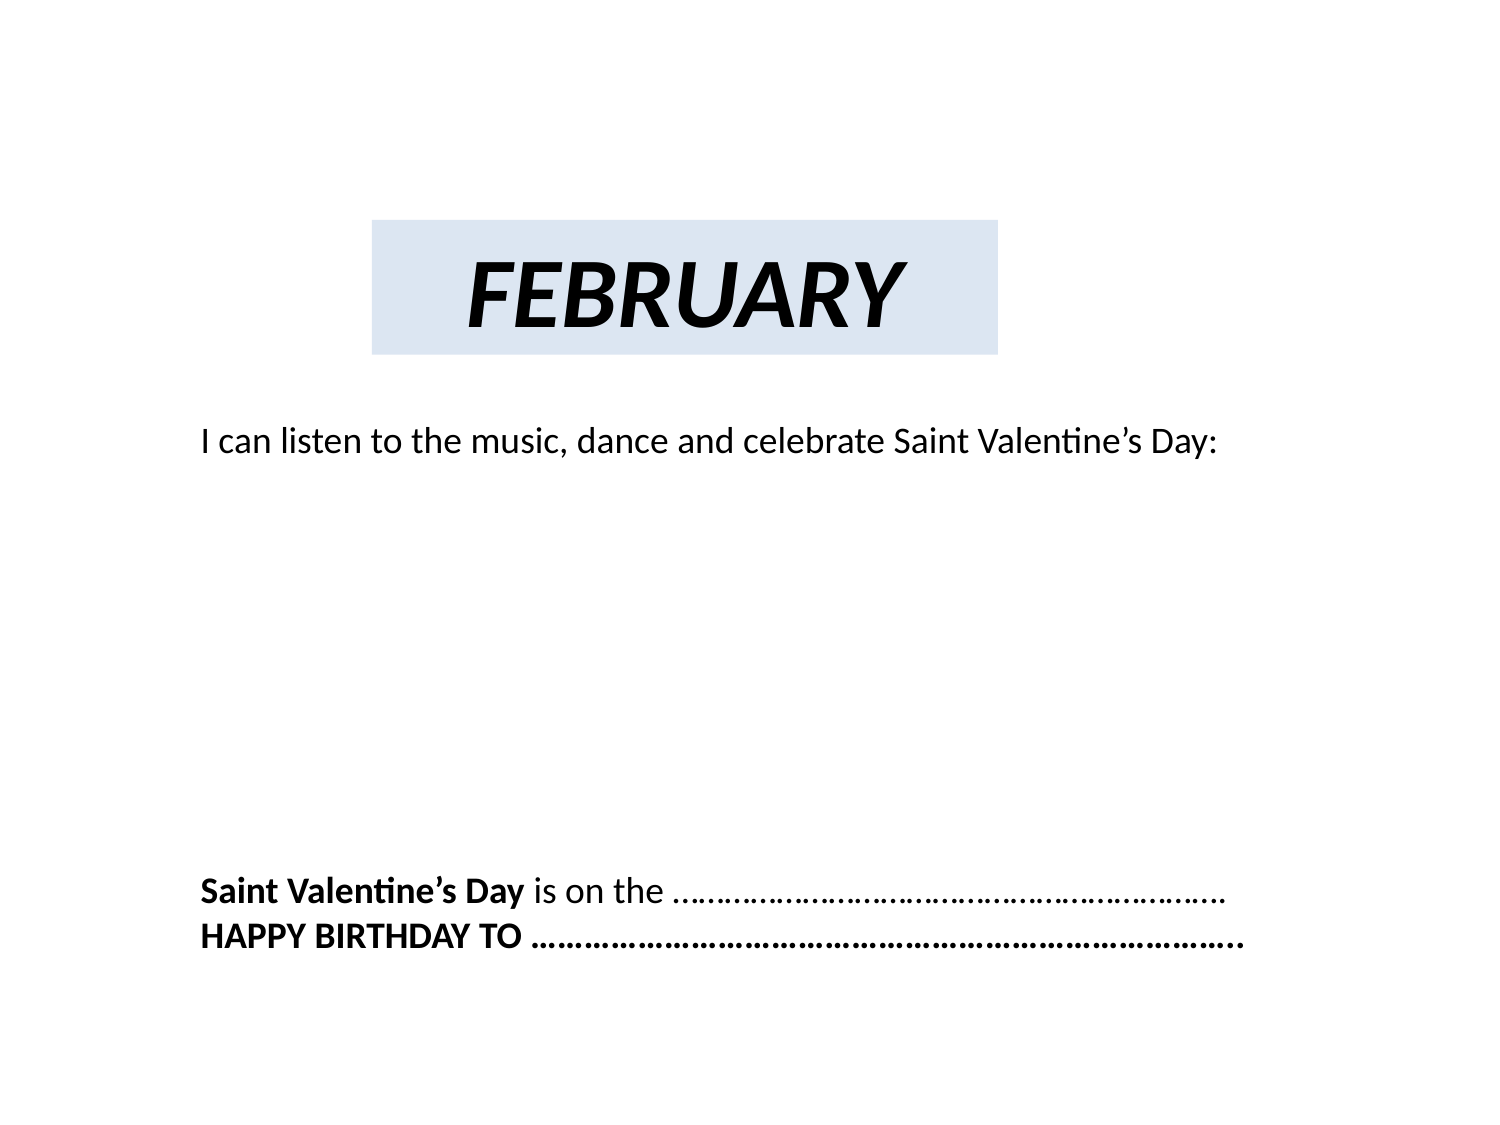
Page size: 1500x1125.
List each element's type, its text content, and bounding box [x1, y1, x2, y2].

text_box FEBRUARY [371, 219, 998, 355]
text_box I can listen to the music, dance and celebrate Saint Valentine’s Day: Saint Valentine’s Day is on the ………………………………………………………. HAPPY BIRTHDAY TO …………………………………………………………………….. [185, 408, 1262, 964]
